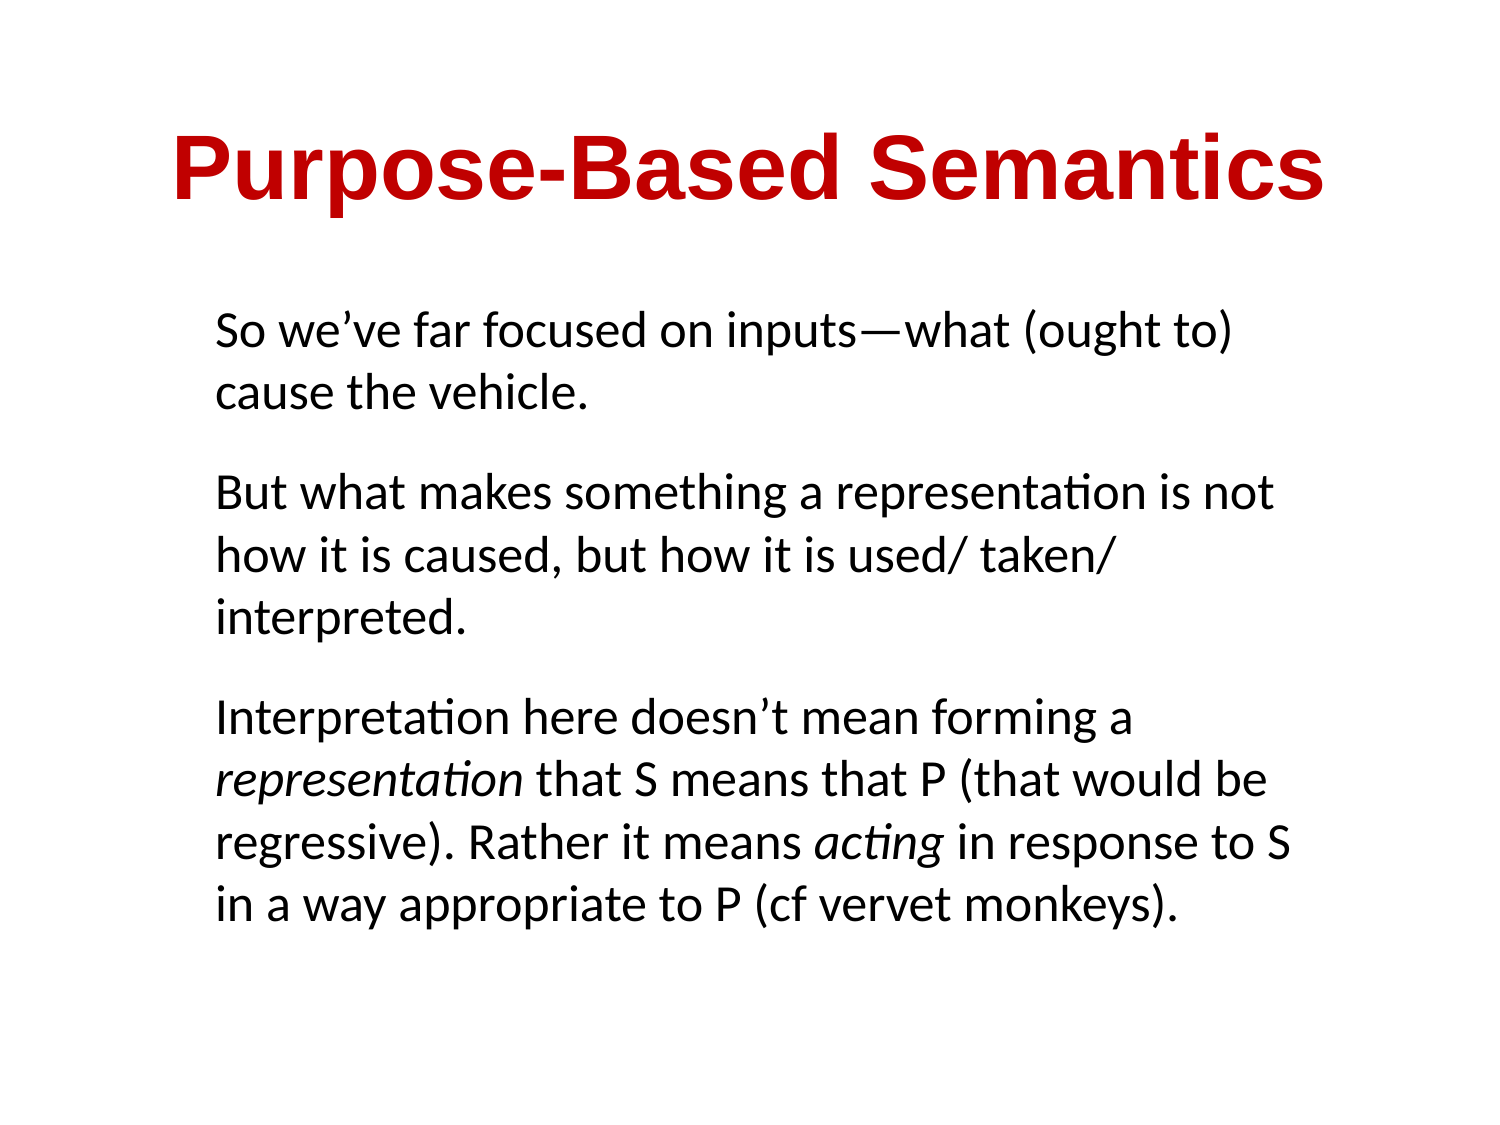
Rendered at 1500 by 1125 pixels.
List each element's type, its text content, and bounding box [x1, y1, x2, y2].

title Purpose-Based Semantics [75, 75, 1425, 250]
list So we’ve far focused on inputs—what (ought to) cause the vehicle. But what makes something a representation is not how it is caused, but how it is used/ taken/ interpreted. Interpretation here doesn’t mean forming a representation that S means that P (that would be regressive). Rather it means acting in response to S in a way appropriate to P (cf vervet monkeys). [200, 287, 1325, 1005]
